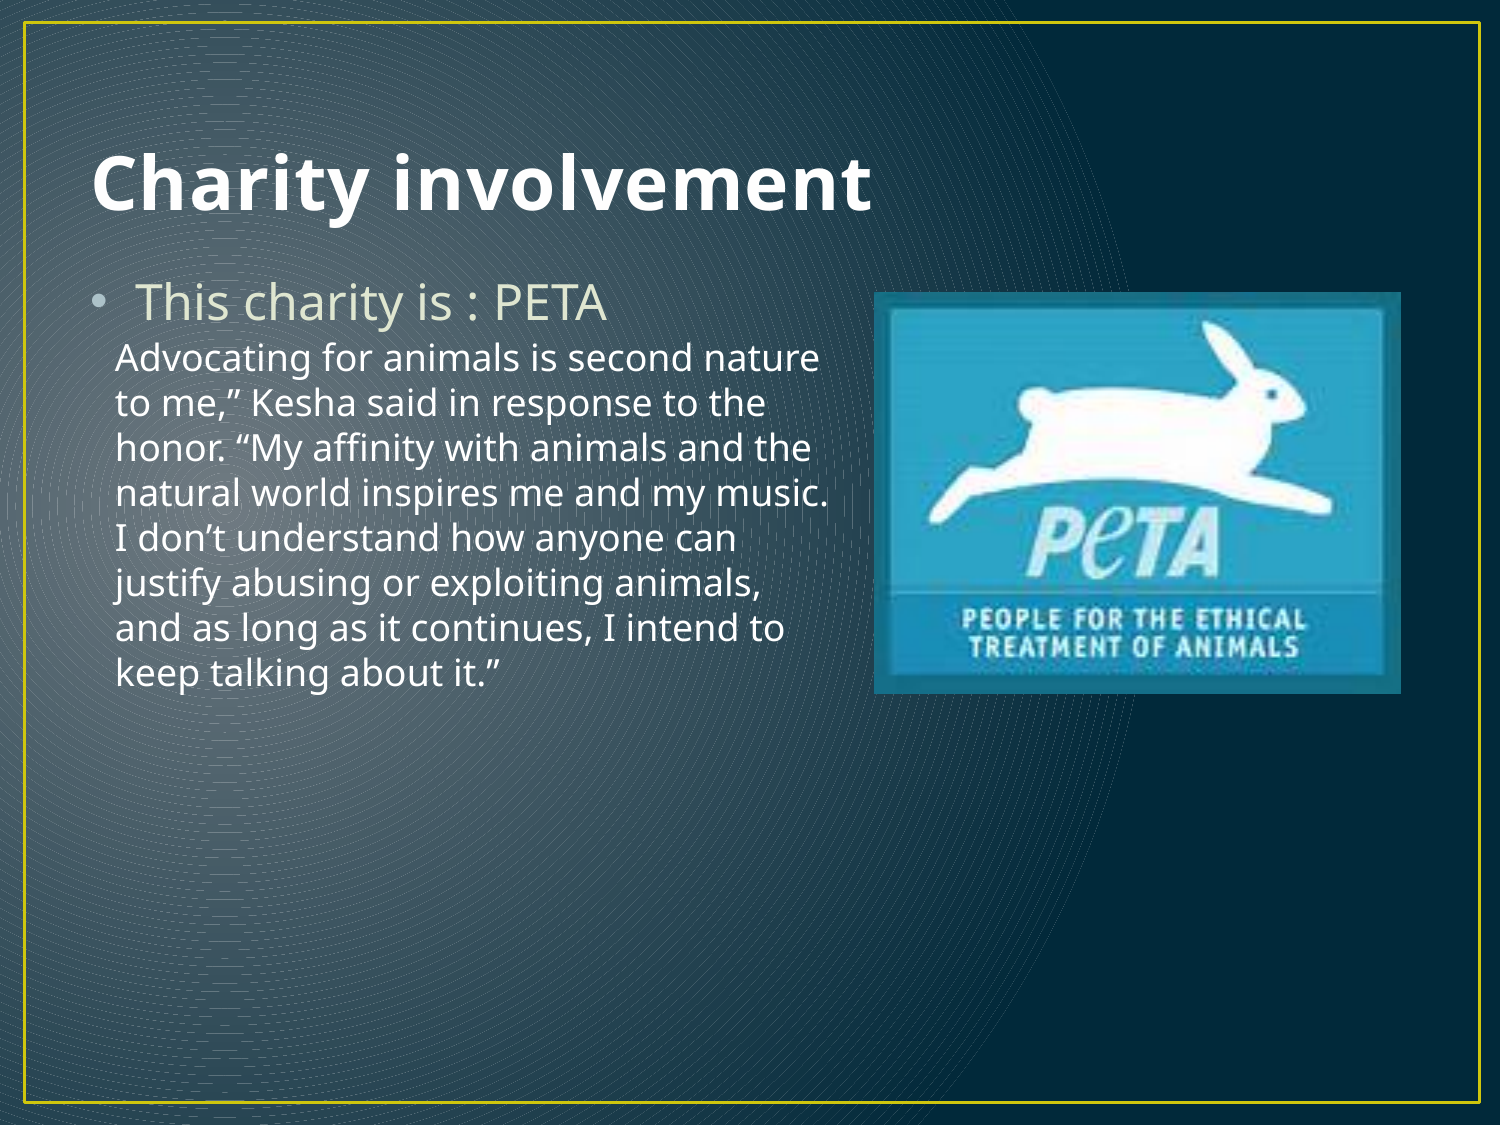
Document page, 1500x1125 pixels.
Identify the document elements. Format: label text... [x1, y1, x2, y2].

list This charity is : PETA [75, 262, 1425, 1005]
title Charity involvement [75, 45, 1425, 233]
text_box Advocating for animals is second nature to me,” Kesha said in response to the honor. “My affinity with animals and the natural world inspires me and my music. I don’t understand how anyone can justify abusing or exploiting animals, and as long as it continues, I intend to keep talking about it.” [100, 326, 851, 701]
picture [874, 292, 1400, 694]
